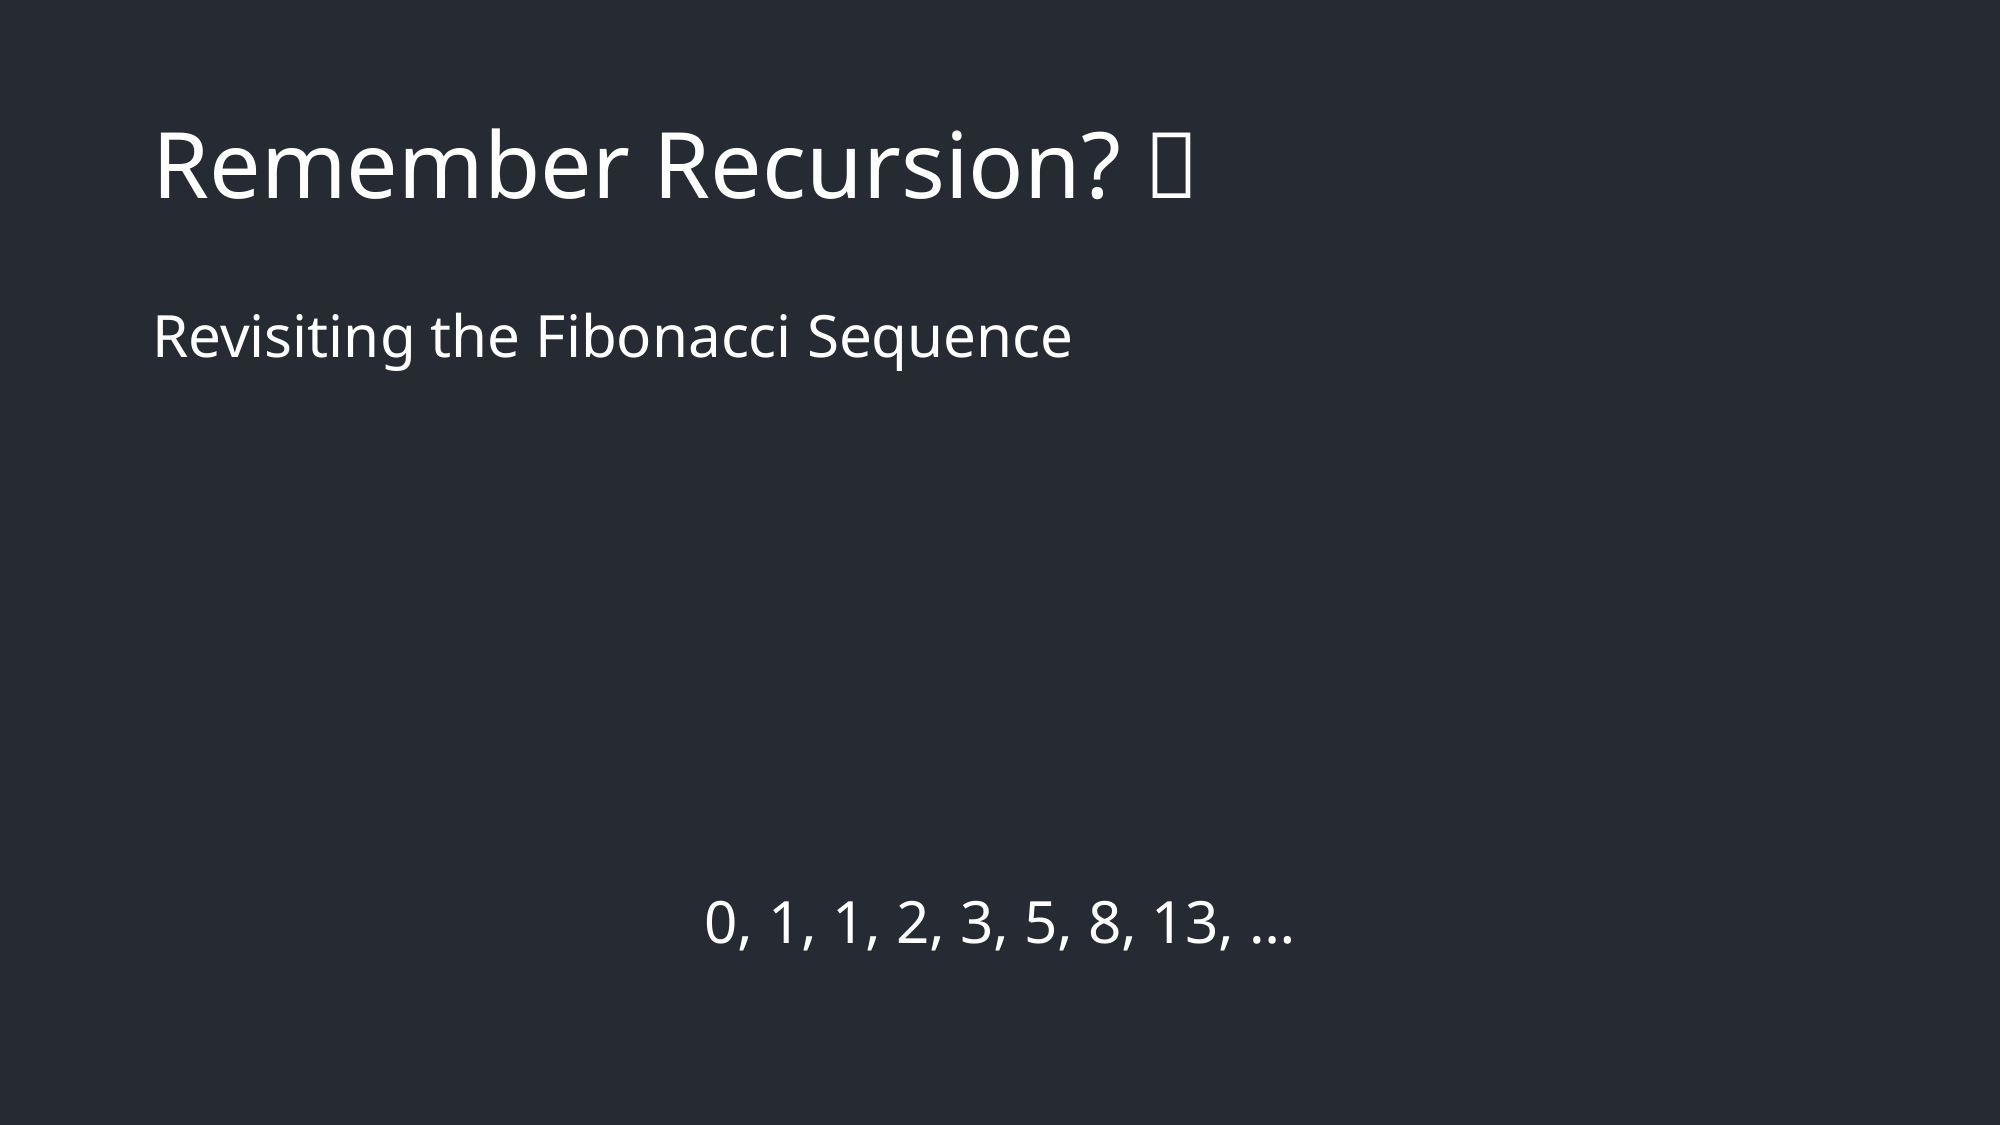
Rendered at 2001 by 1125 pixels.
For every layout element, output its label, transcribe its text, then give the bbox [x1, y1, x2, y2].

title Remember Recursion? 🤔 [137, 59, 1863, 278]
